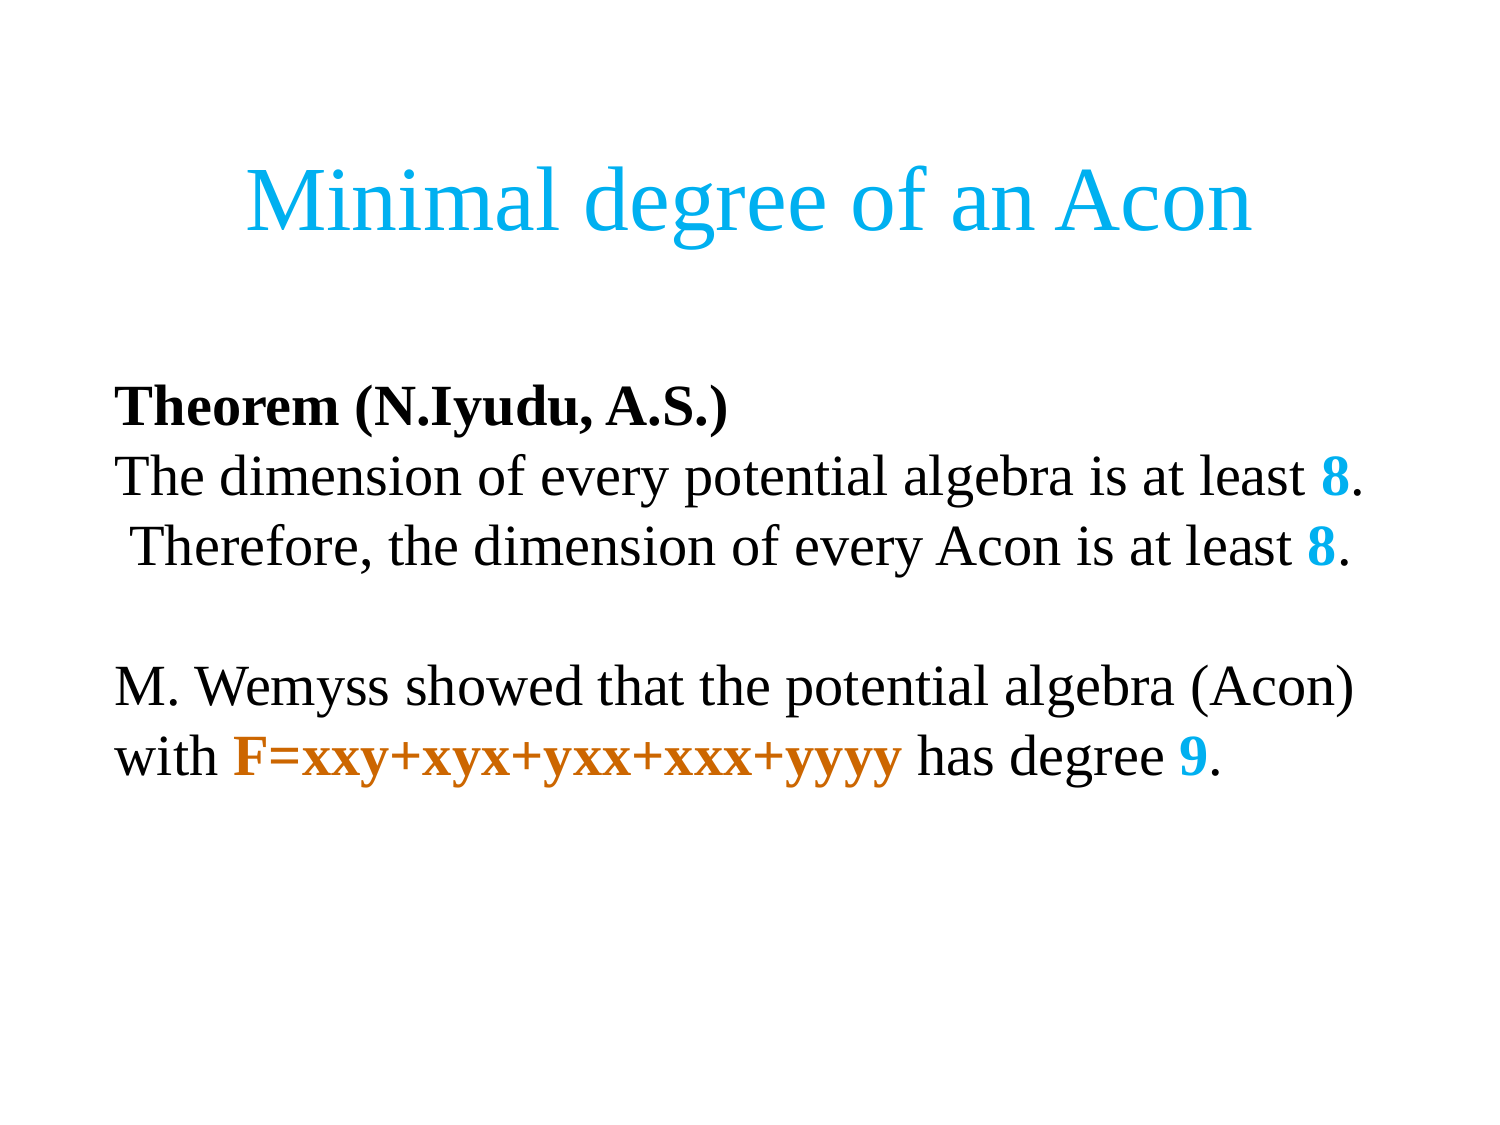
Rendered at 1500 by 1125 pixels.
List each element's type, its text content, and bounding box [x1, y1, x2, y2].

text_box Theorem (N.Iyudu, A.S.) The dimension of every potential algebra is at least 8. Therefore, the dimension of every Acon is at least 8. M. Wemyss showed that the potential algebra (Acon) with F=xxy+xyx+yxx+xxx+yyyy has degree 9. [100, 359, 1424, 935]
title Minimal degree of an Acon [112, 99, 1388, 288]
